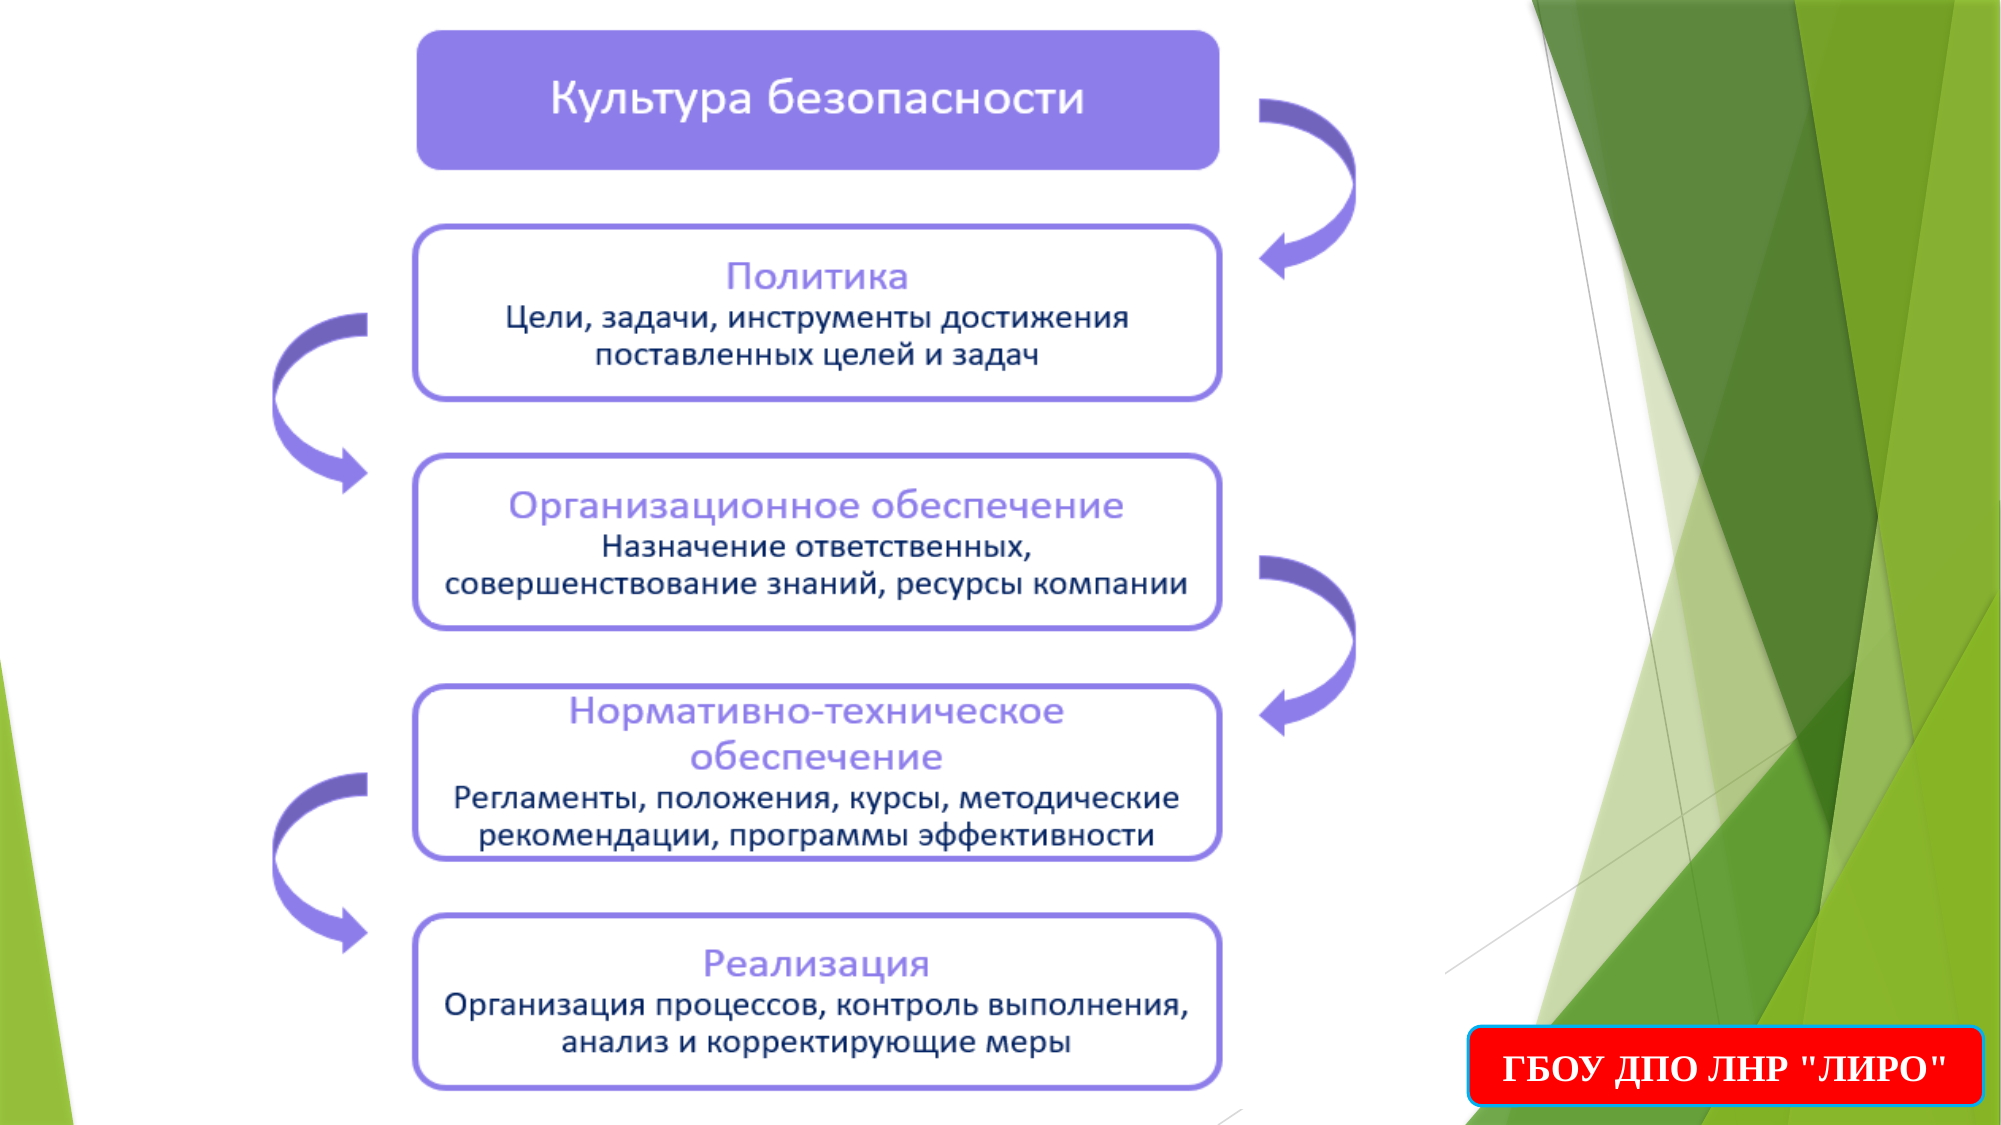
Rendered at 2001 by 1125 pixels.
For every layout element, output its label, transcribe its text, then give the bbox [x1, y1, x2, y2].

text_box ГБОУ ДПО ЛНР "ЛИРО" [1466, 1024, 1986, 1108]
picture [194, 17, 1446, 1110]
